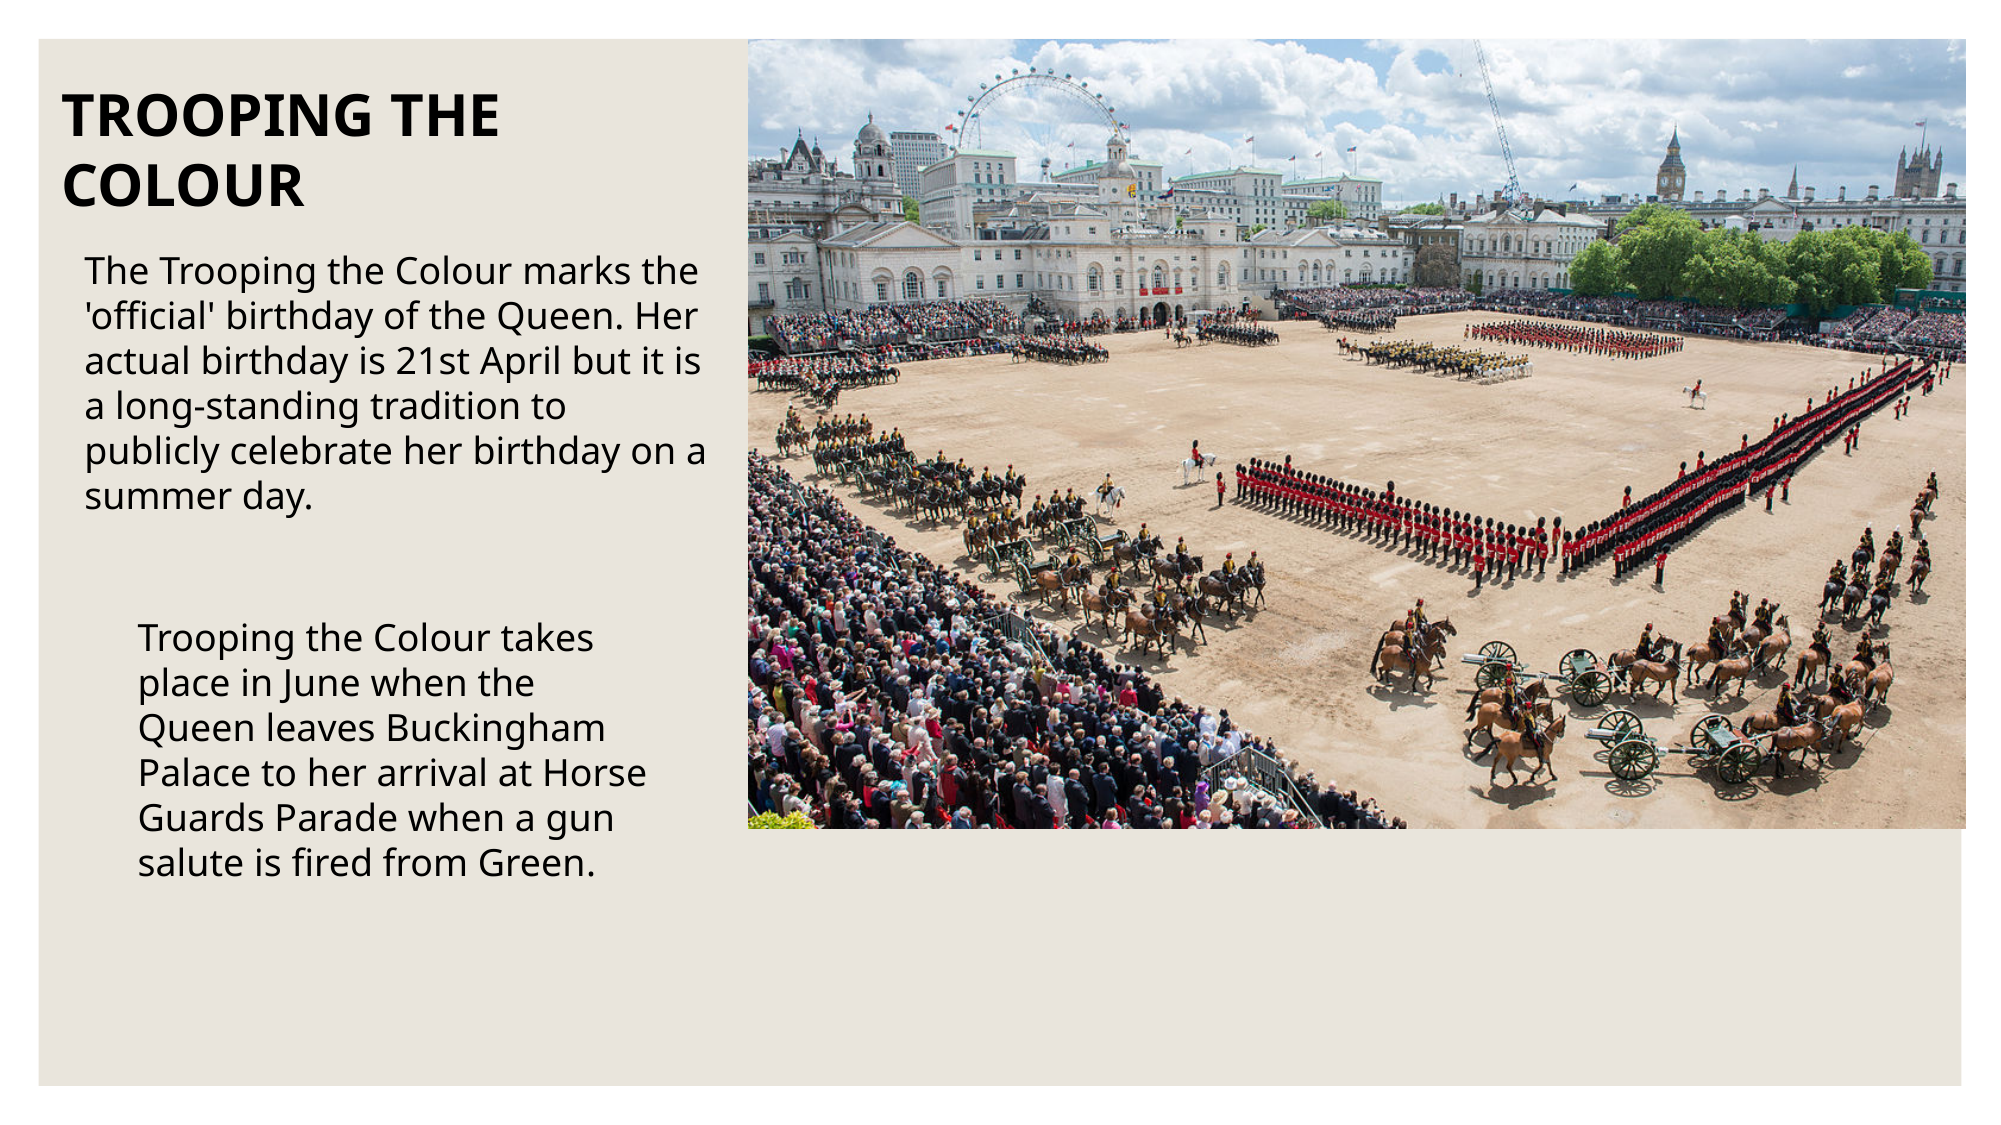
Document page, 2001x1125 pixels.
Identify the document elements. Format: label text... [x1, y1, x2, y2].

text_box TROOPING THE COLOUR [47, 70, 670, 226]
text_box The Trooping the Colour marks the 'official' birthday of the Queen. Her actual birthday is 21st April but it is a long-standing tradition to publicly celebrate her birthday on a summer day. [69, 239, 727, 525]
text_box Trooping the Colour takes place in June when the Queen leaves Buckingham Palace to her arrival at Horse Guards Parade when a gun salute is fired from Green. [122, 606, 673, 891]
picture [748, 39, 1966, 829]
